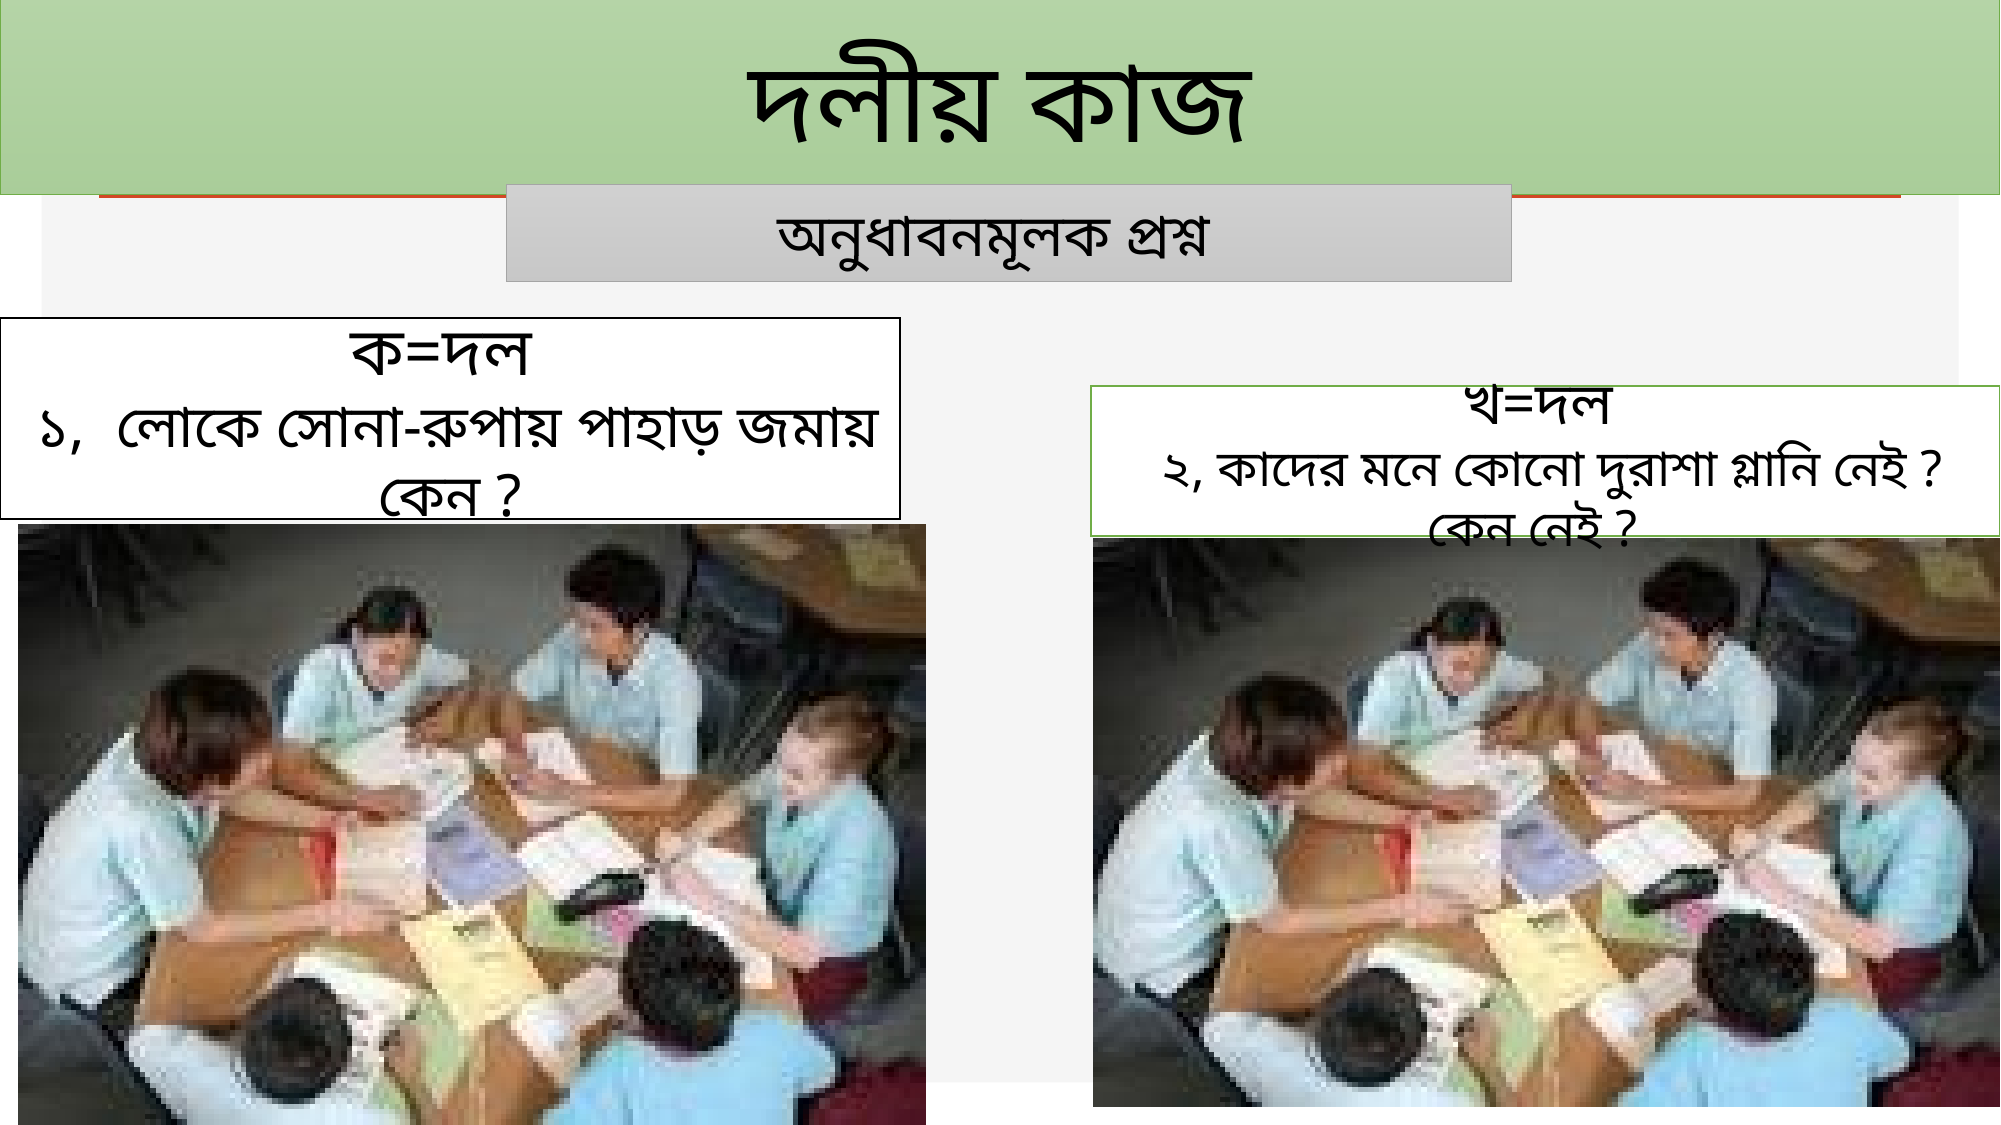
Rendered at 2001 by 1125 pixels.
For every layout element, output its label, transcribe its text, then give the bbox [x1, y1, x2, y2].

text_box দলীয় কাজ [0, 0, 2000, 195]
text_box অনুধাবনমূলক প্রশ্ন [506, 184, 1512, 282]
text_box ক=দল ১, লোকে সোনা-রুপায় পাহাড় জমায় কেন ? [0, 317, 901, 520]
picture [1093, 538, 2000, 1107]
picture [18, 524, 926, 1125]
text_box খ=দল ২, কাদের মনে কোনো দুরাশা গ্লানি নেই ? কেন নেই ? [1090, 385, 2000, 537]
